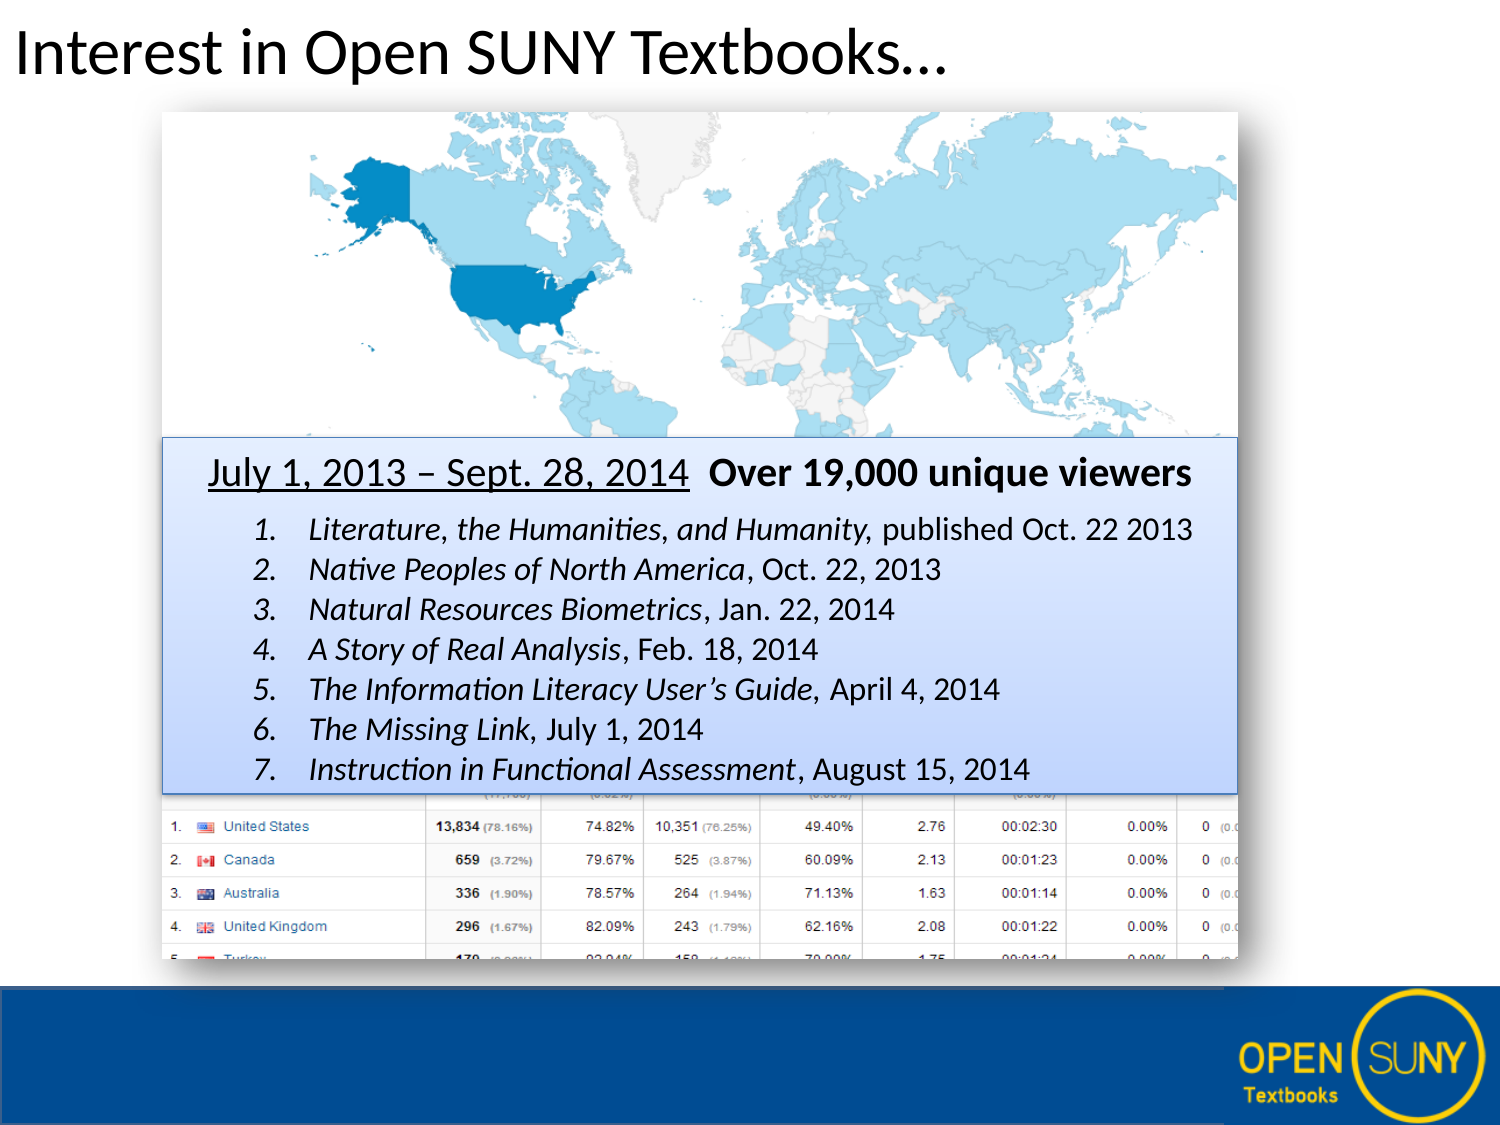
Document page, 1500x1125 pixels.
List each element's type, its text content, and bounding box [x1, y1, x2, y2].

picture [1224, 987, 1500, 1125]
picture [162, 112, 1238, 959]
text_box Interest in Open SUNY Textbooks… [0, 0, 1500, 125]
